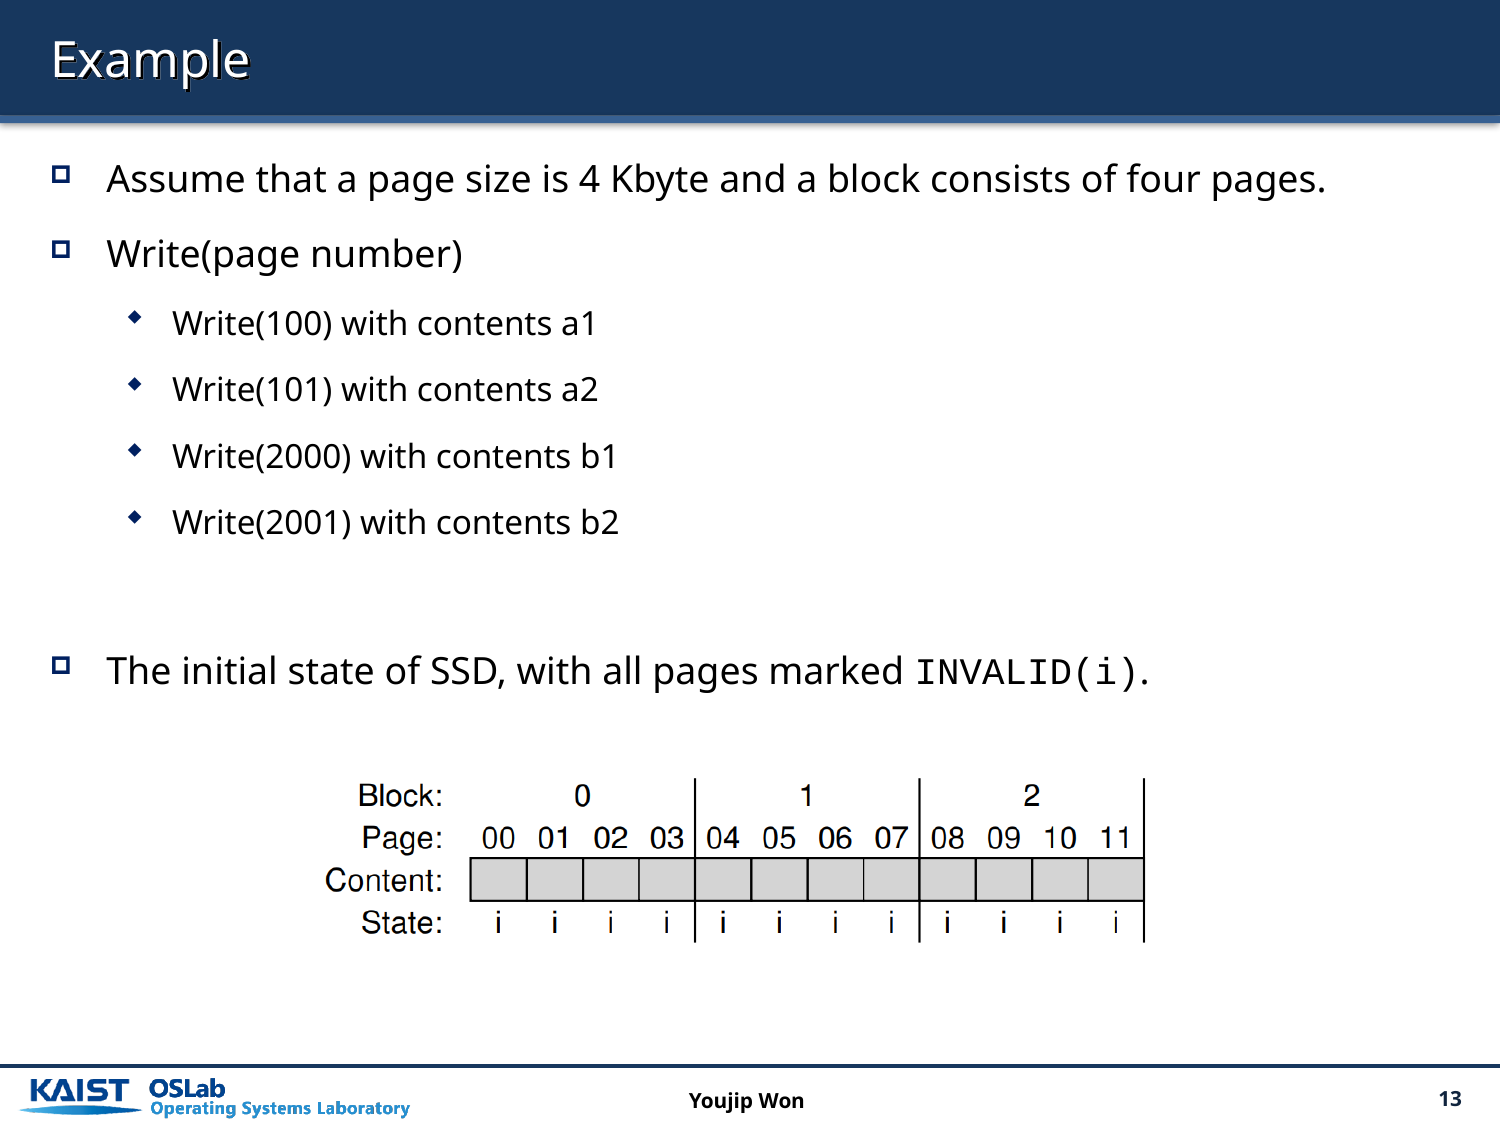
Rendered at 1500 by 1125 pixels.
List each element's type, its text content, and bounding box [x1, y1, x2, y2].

slide_number 13 [1306, 1081, 1483, 1118]
picture [17, 1054, 417, 1125]
footer Youjip Won [497, 1079, 997, 1117]
title Example [34, 8, 1477, 106]
picture [324, 774, 1152, 948]
list Assume that a page size is 4 Kbyte and a block consists of four pages. Write(page number) Write(100) with contents a1 Write(101) with contents a2 Write(2000) with contents b1 Write(2001) with contents b2 The initial state of SSD, with all pages marked INVALID(i). [34, 125, 1477, 1029]
